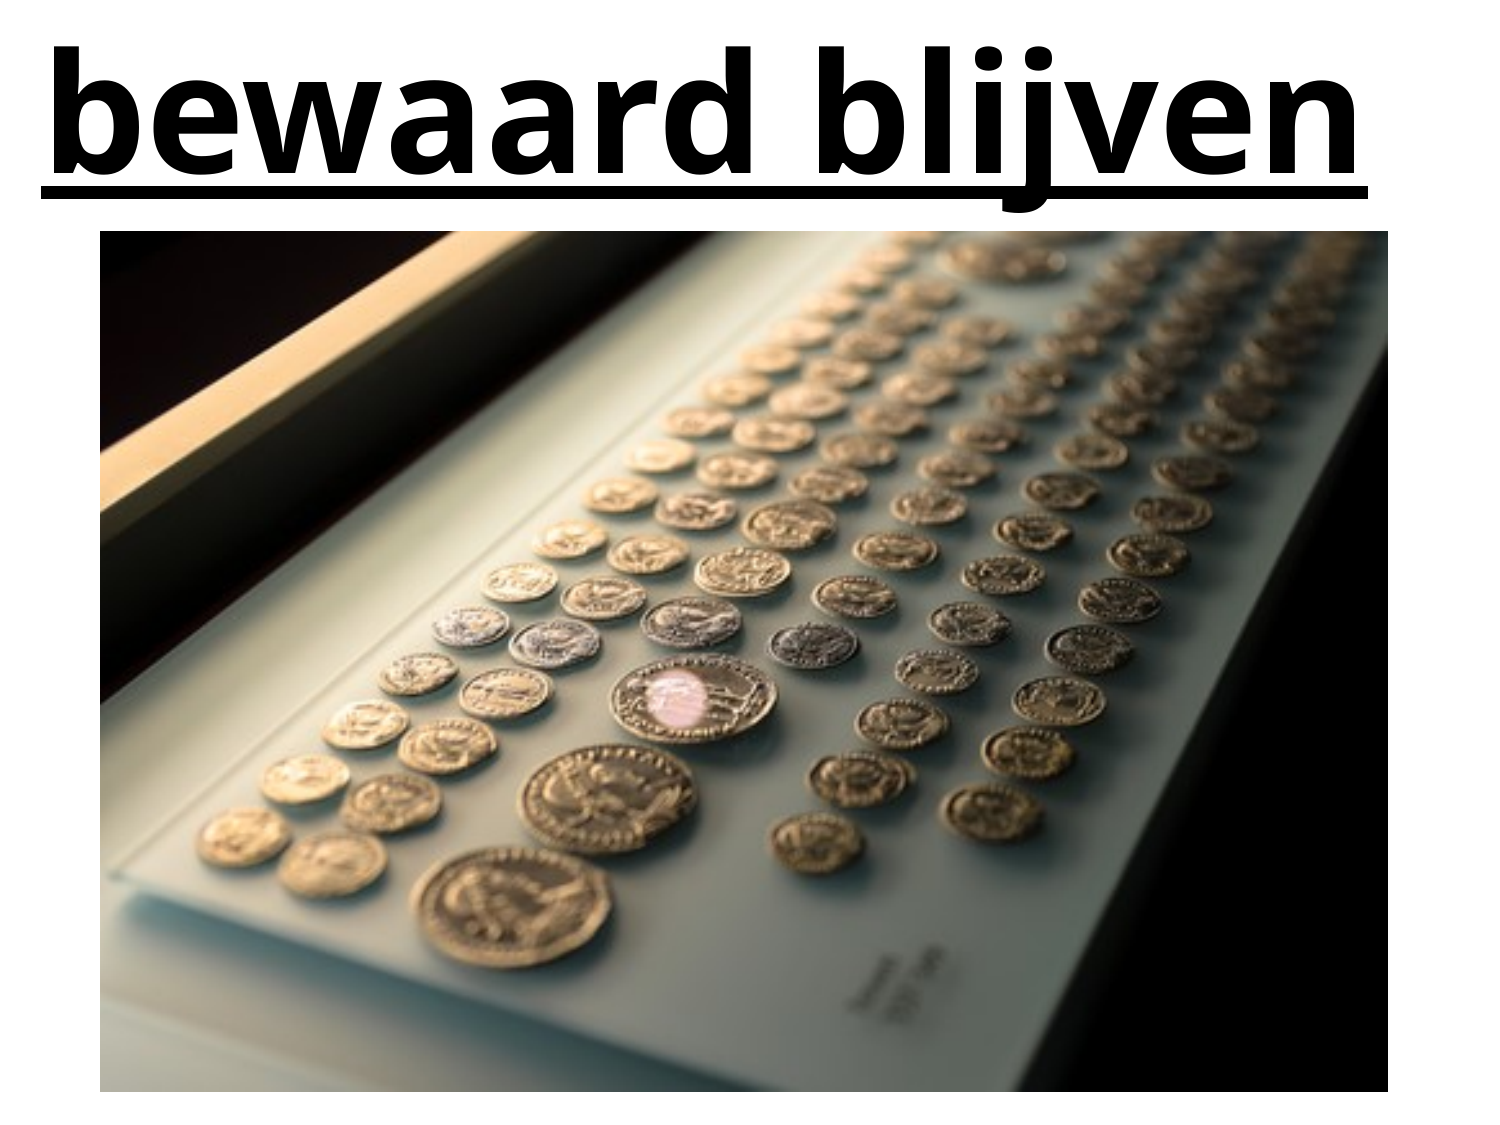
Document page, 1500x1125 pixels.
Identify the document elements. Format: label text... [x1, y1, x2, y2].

text_box bewaard blijven [26, 0, 1474, 215]
picture [100, 231, 1389, 1092]
